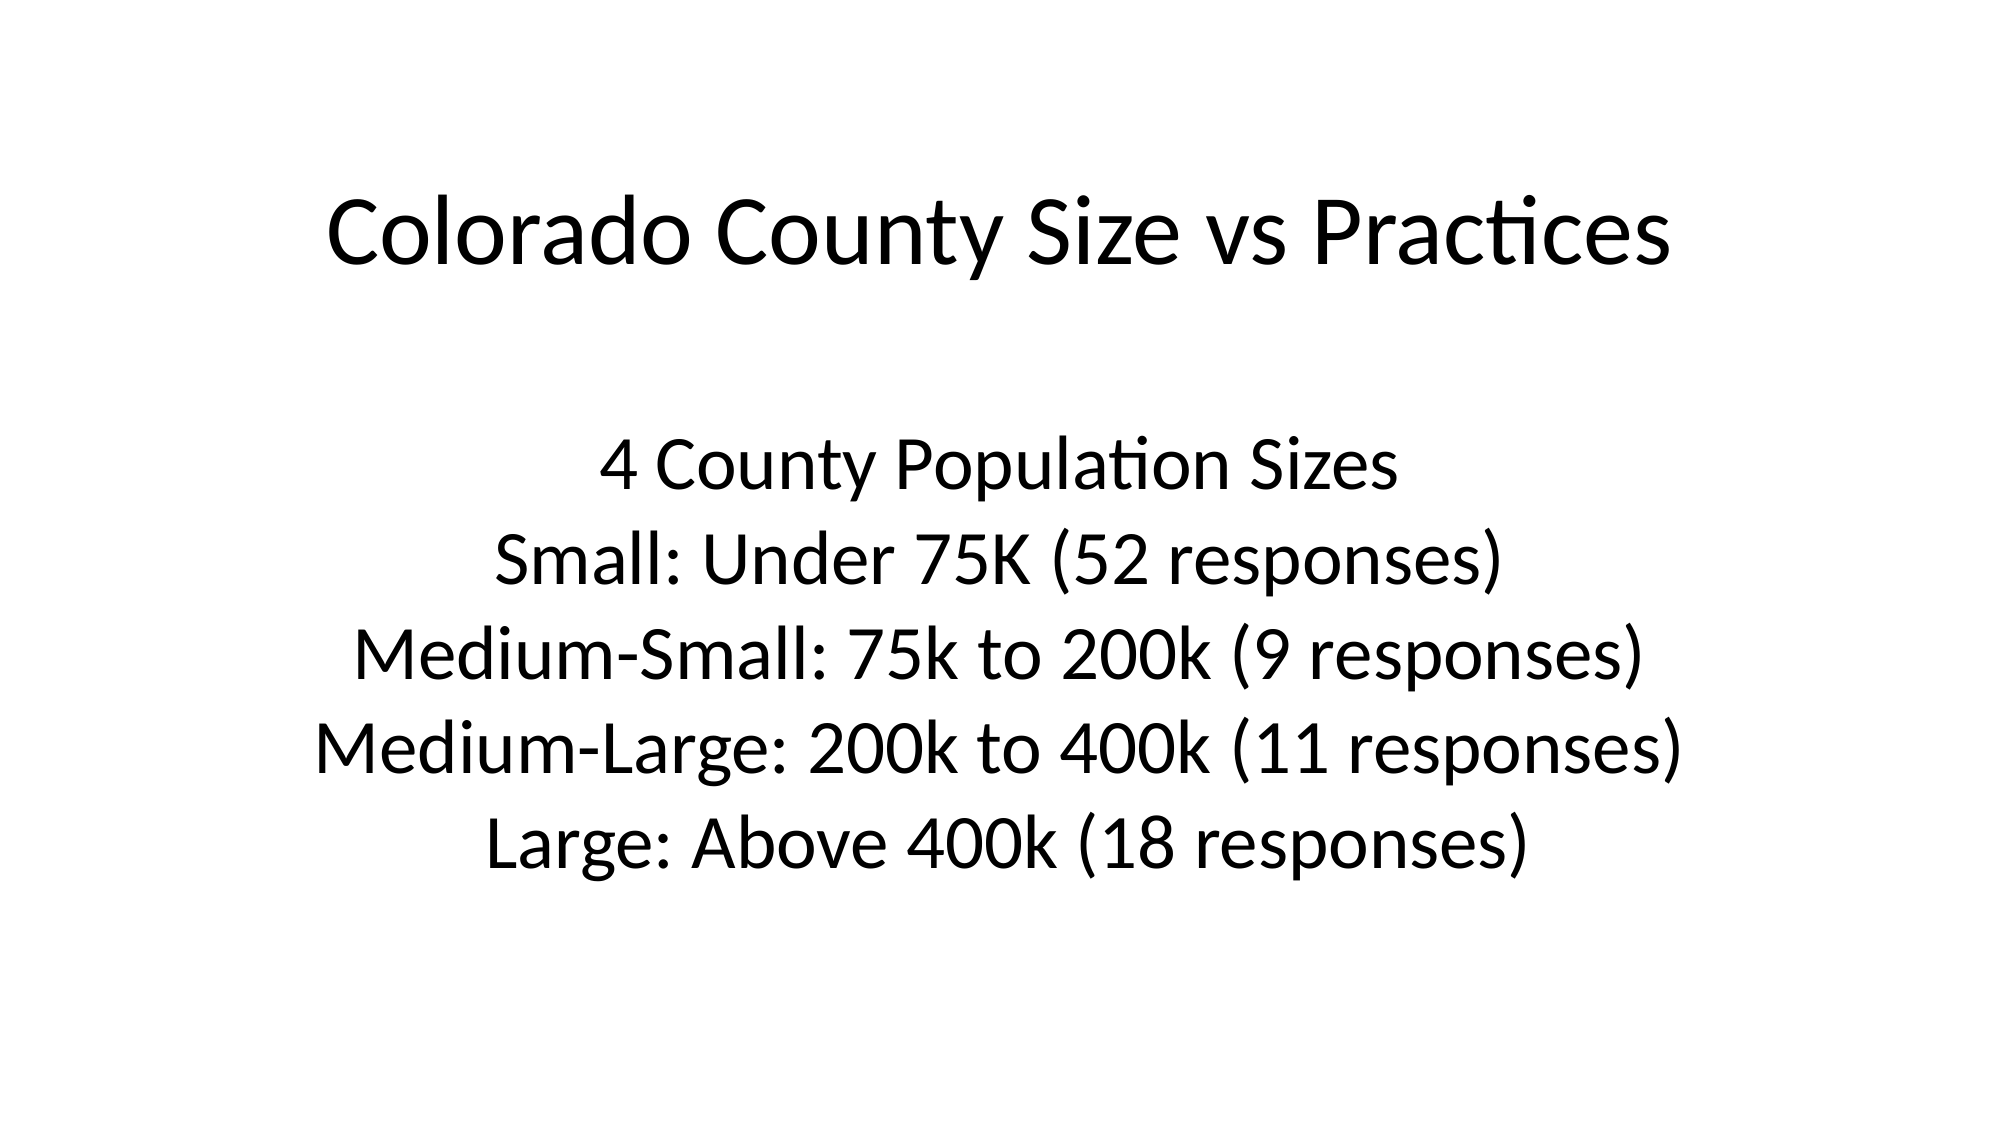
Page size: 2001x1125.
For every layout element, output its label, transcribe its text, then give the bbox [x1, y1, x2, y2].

title Colorado County Size vs Practices [249, 22, 1750, 415]
subtitle 4 County Population Sizes Small: Under 75K (52 responses) Medium-Small: 75k to 200k (9 responses) Medium-Large: 200k to 400k (11 responses) Large: Above 400k (18 responses) [249, 423, 1750, 930]
